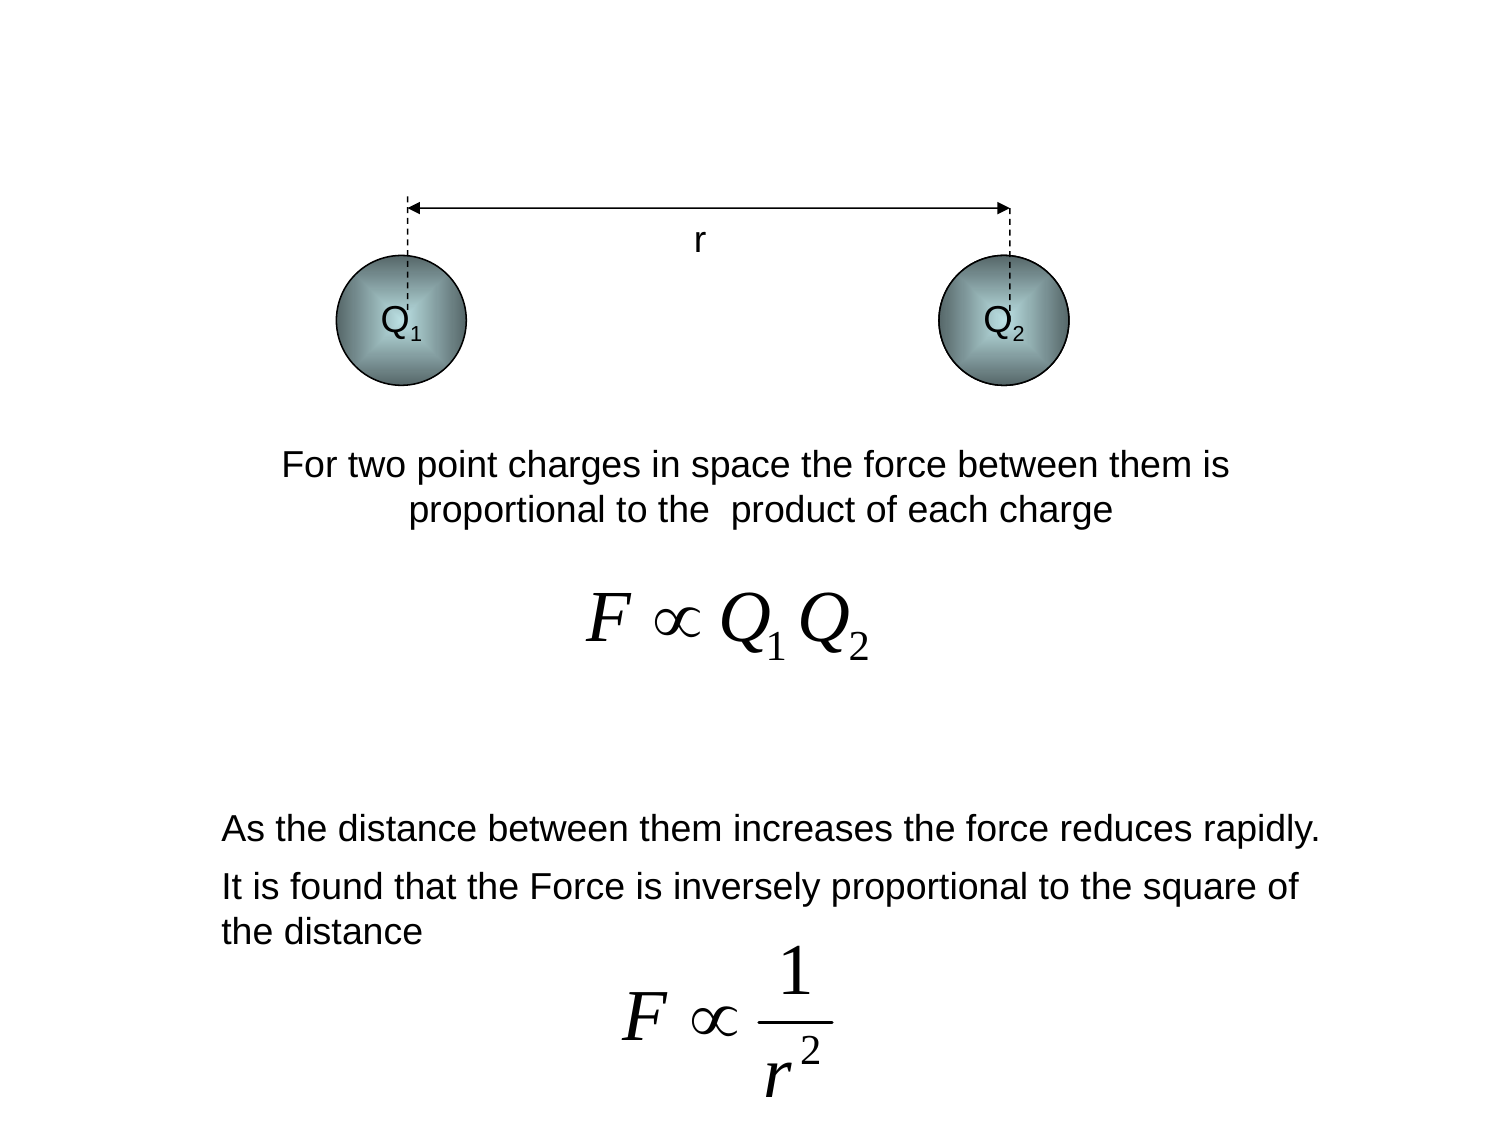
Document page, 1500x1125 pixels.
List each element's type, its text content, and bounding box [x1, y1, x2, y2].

text_box For two point charges in space the force between them is proportional to the product of each charge [242, 432, 1280, 538]
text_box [609, 924, 848, 1114]
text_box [572, 562, 885, 673]
text_box As the distance between them increases the force reduces rapidly. It is found that the Force is inversely proportional to the square of the distance [206, 739, 1353, 960]
text_box Q2 [940, 256, 1069, 386]
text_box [407, 196, 1011, 327]
text_box Q1 [336, 255, 465, 386]
